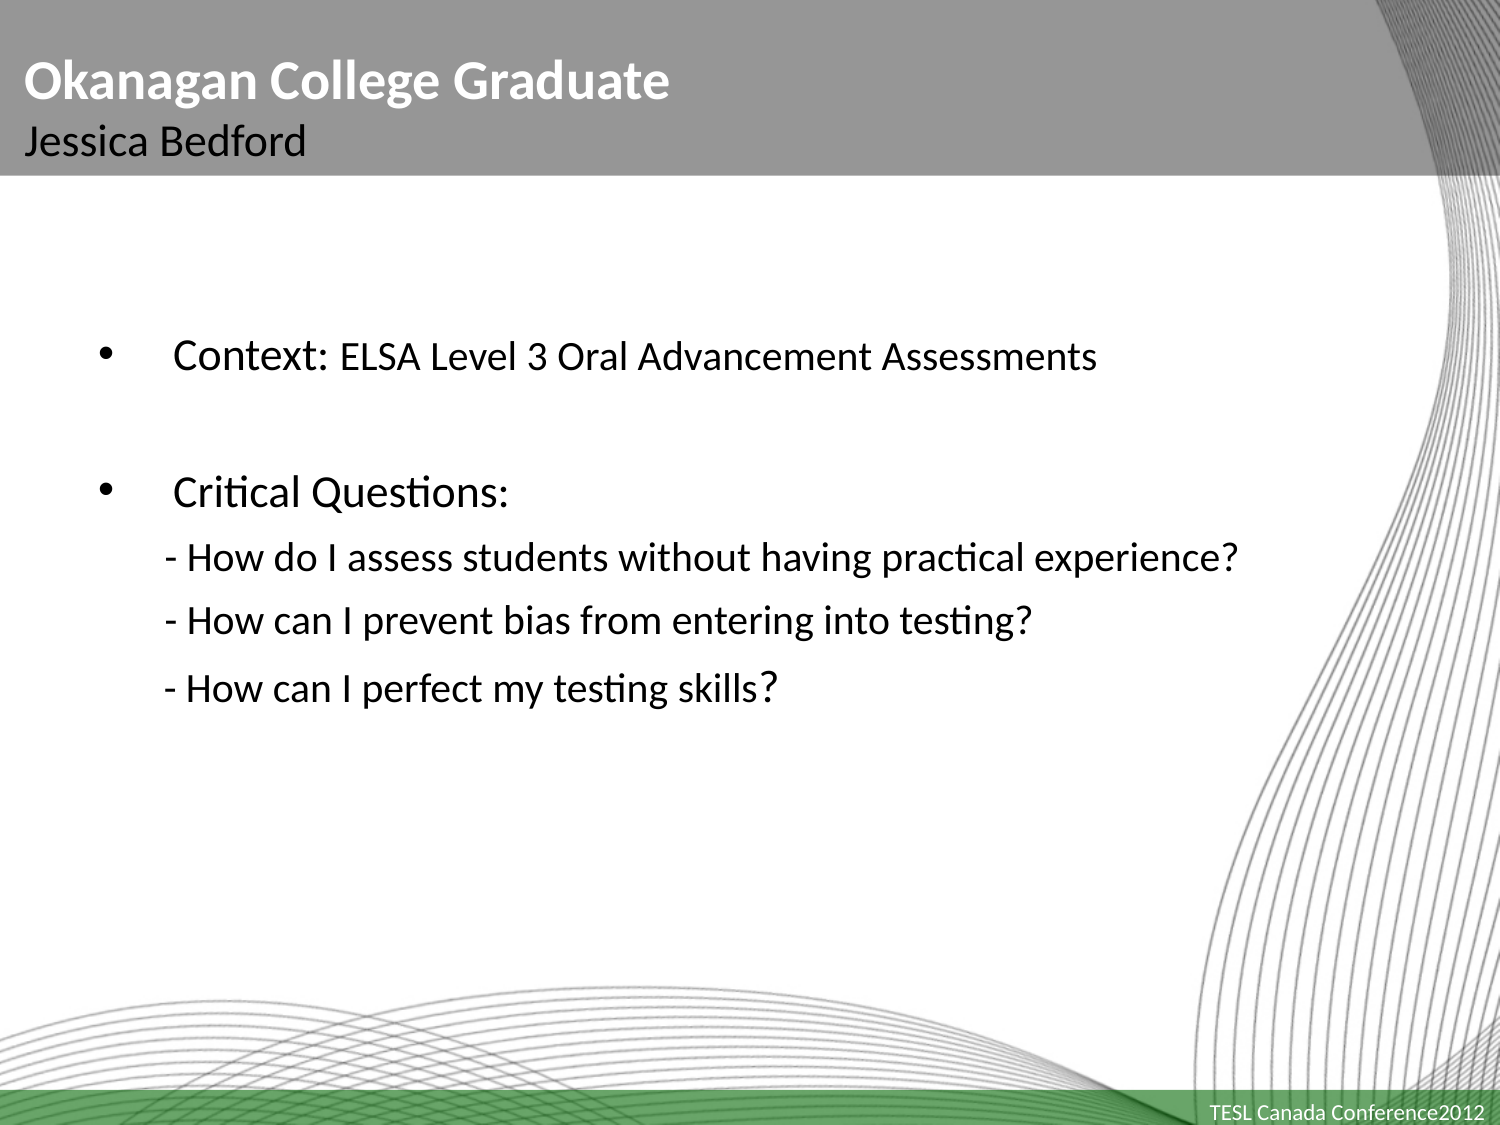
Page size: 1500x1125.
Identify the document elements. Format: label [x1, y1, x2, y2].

text_box [0, 0, 1500, 1125]
